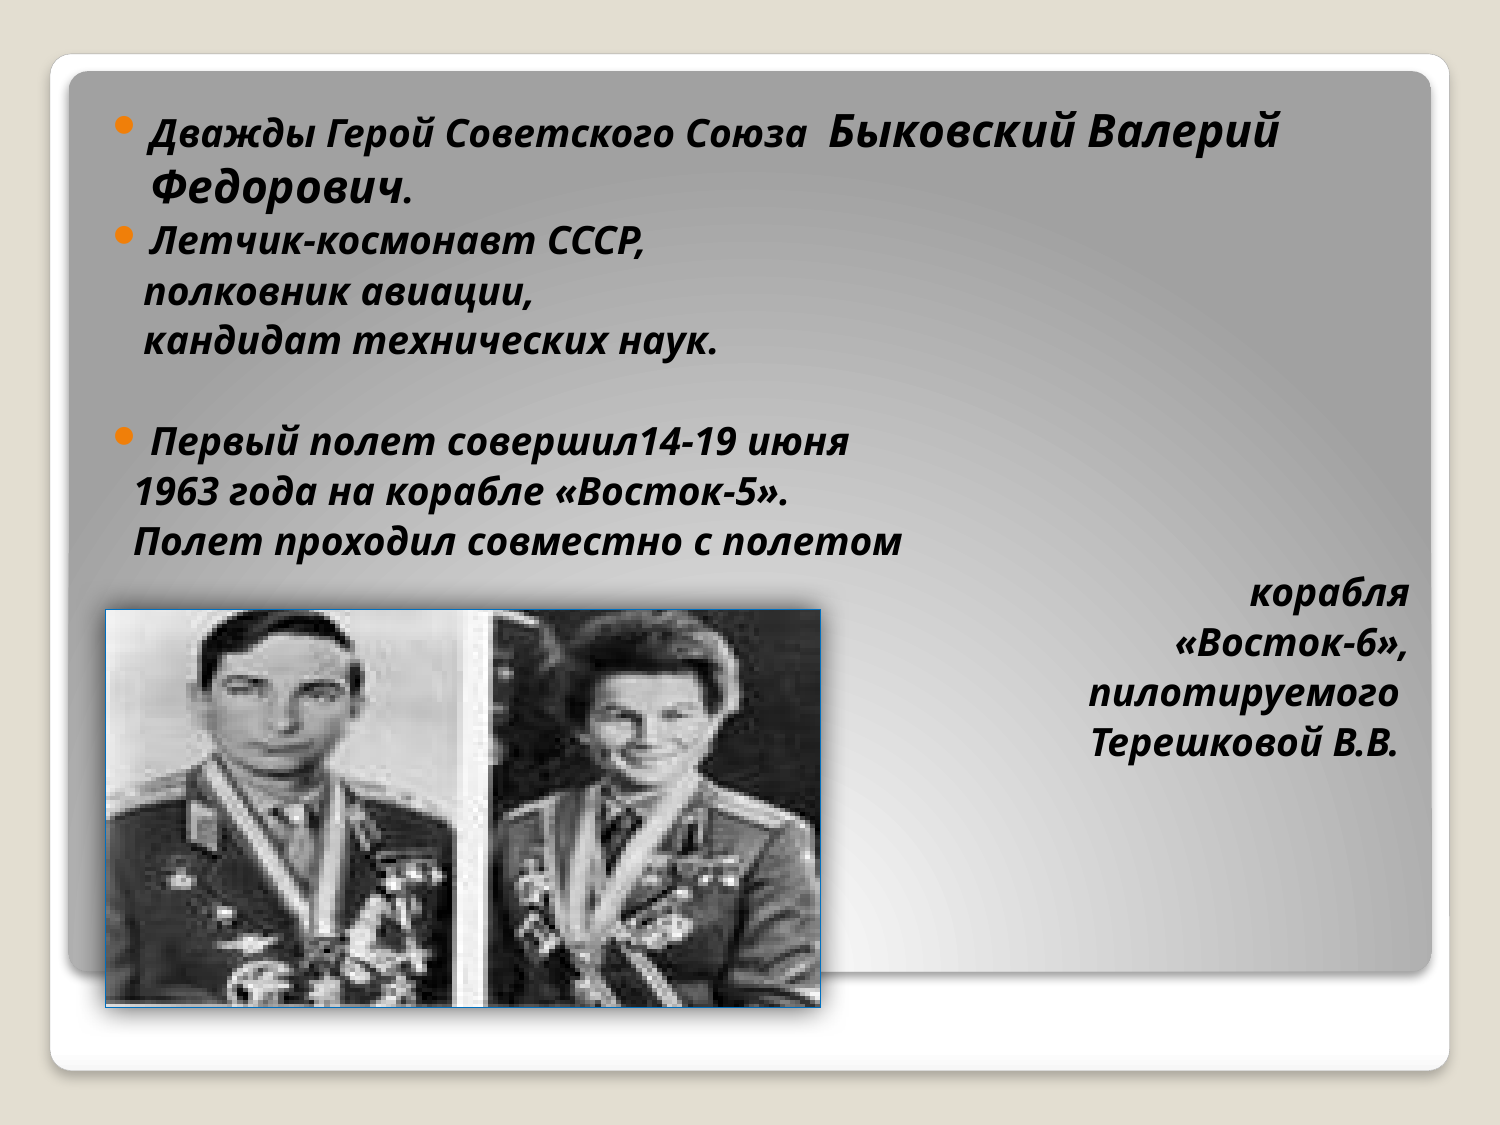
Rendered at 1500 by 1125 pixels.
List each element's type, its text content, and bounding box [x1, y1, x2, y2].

picture [105, 609, 821, 1009]
list Дважды Герой Советского Союза Быковский Валерий Федорович. Летчик-космонавт СССР, полковник авиации, кандидат технических наук. Первый полет совершил14-19 июня 1963 года на корабле «Восток-5». Полет проходил совместно с полетом корабля «Восток-6», пилотируемого Терешковой В.В. [82, 86, 1426, 775]
